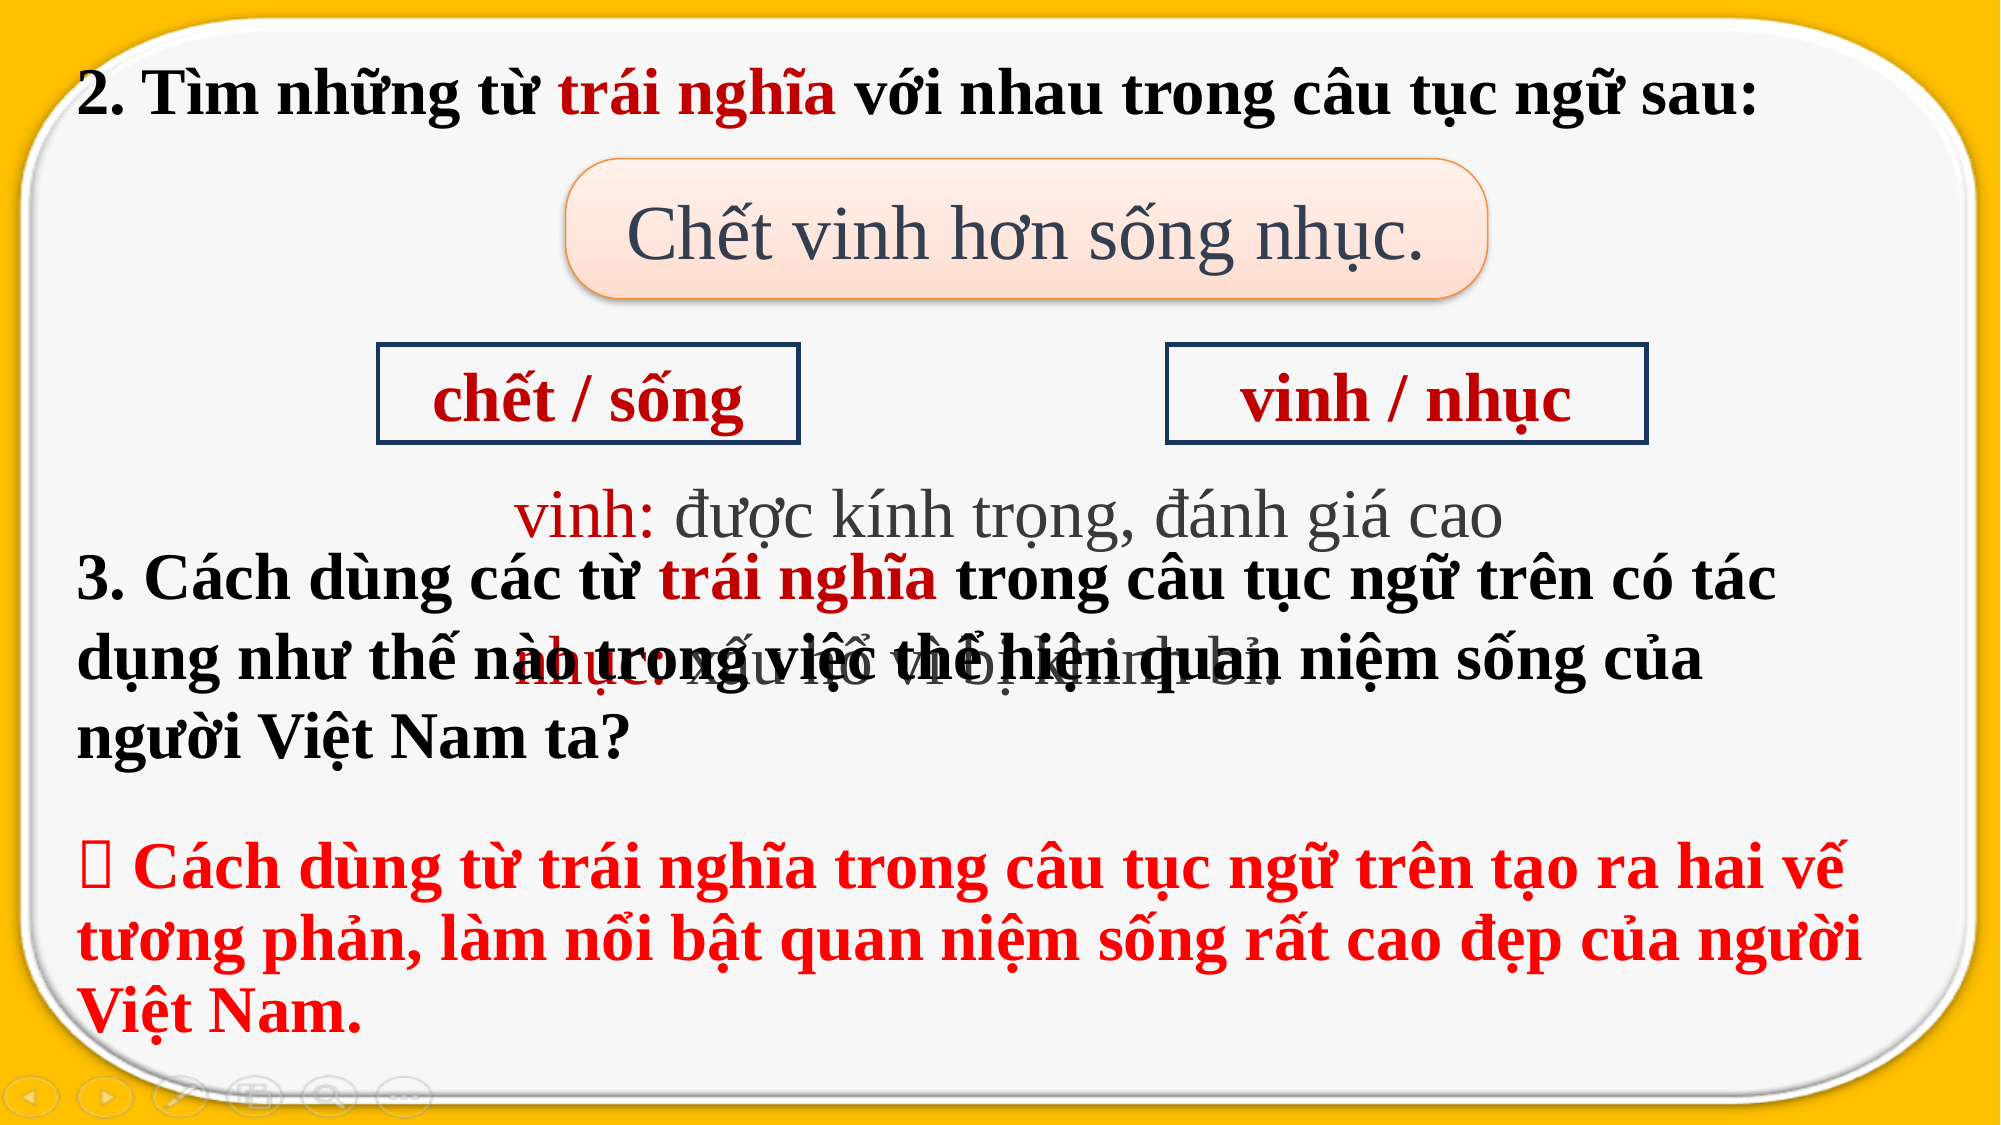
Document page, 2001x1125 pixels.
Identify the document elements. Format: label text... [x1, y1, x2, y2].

text_box 3. Cách dùng các từ trái nghĩa trong câu tục ngữ trên có tác dụng như thế nào trong việc thể hiện quan niệm sống của người Việt Nam ta? [61, 525, 1843, 780]
text_box chết / sống [378, 344, 799, 443]
text_box 2. Tìm những từ trái nghĩa với nhau trong câu tục ngữ sau: [61, 40, 1880, 136]
text_box  Cách dùng từ trái nghĩa trong câu tục ngữ trên tạo ra hai vế tương phản, làm nổi bật quan niệm sống rất cao đẹp của người Việt Nam. [61, 823, 1901, 1055]
picture [0, 0, 2001, 1125]
text_box vinh: được kính trọng, đánh giá cao nhục: xấu hổ vì bị khinh bỉ. [499, 476, 1554, 525]
text_box Chết vinh hơn sống nhục. [564, 157, 1489, 300]
text_box vinh / nhục [1166, 344, 1647, 443]
